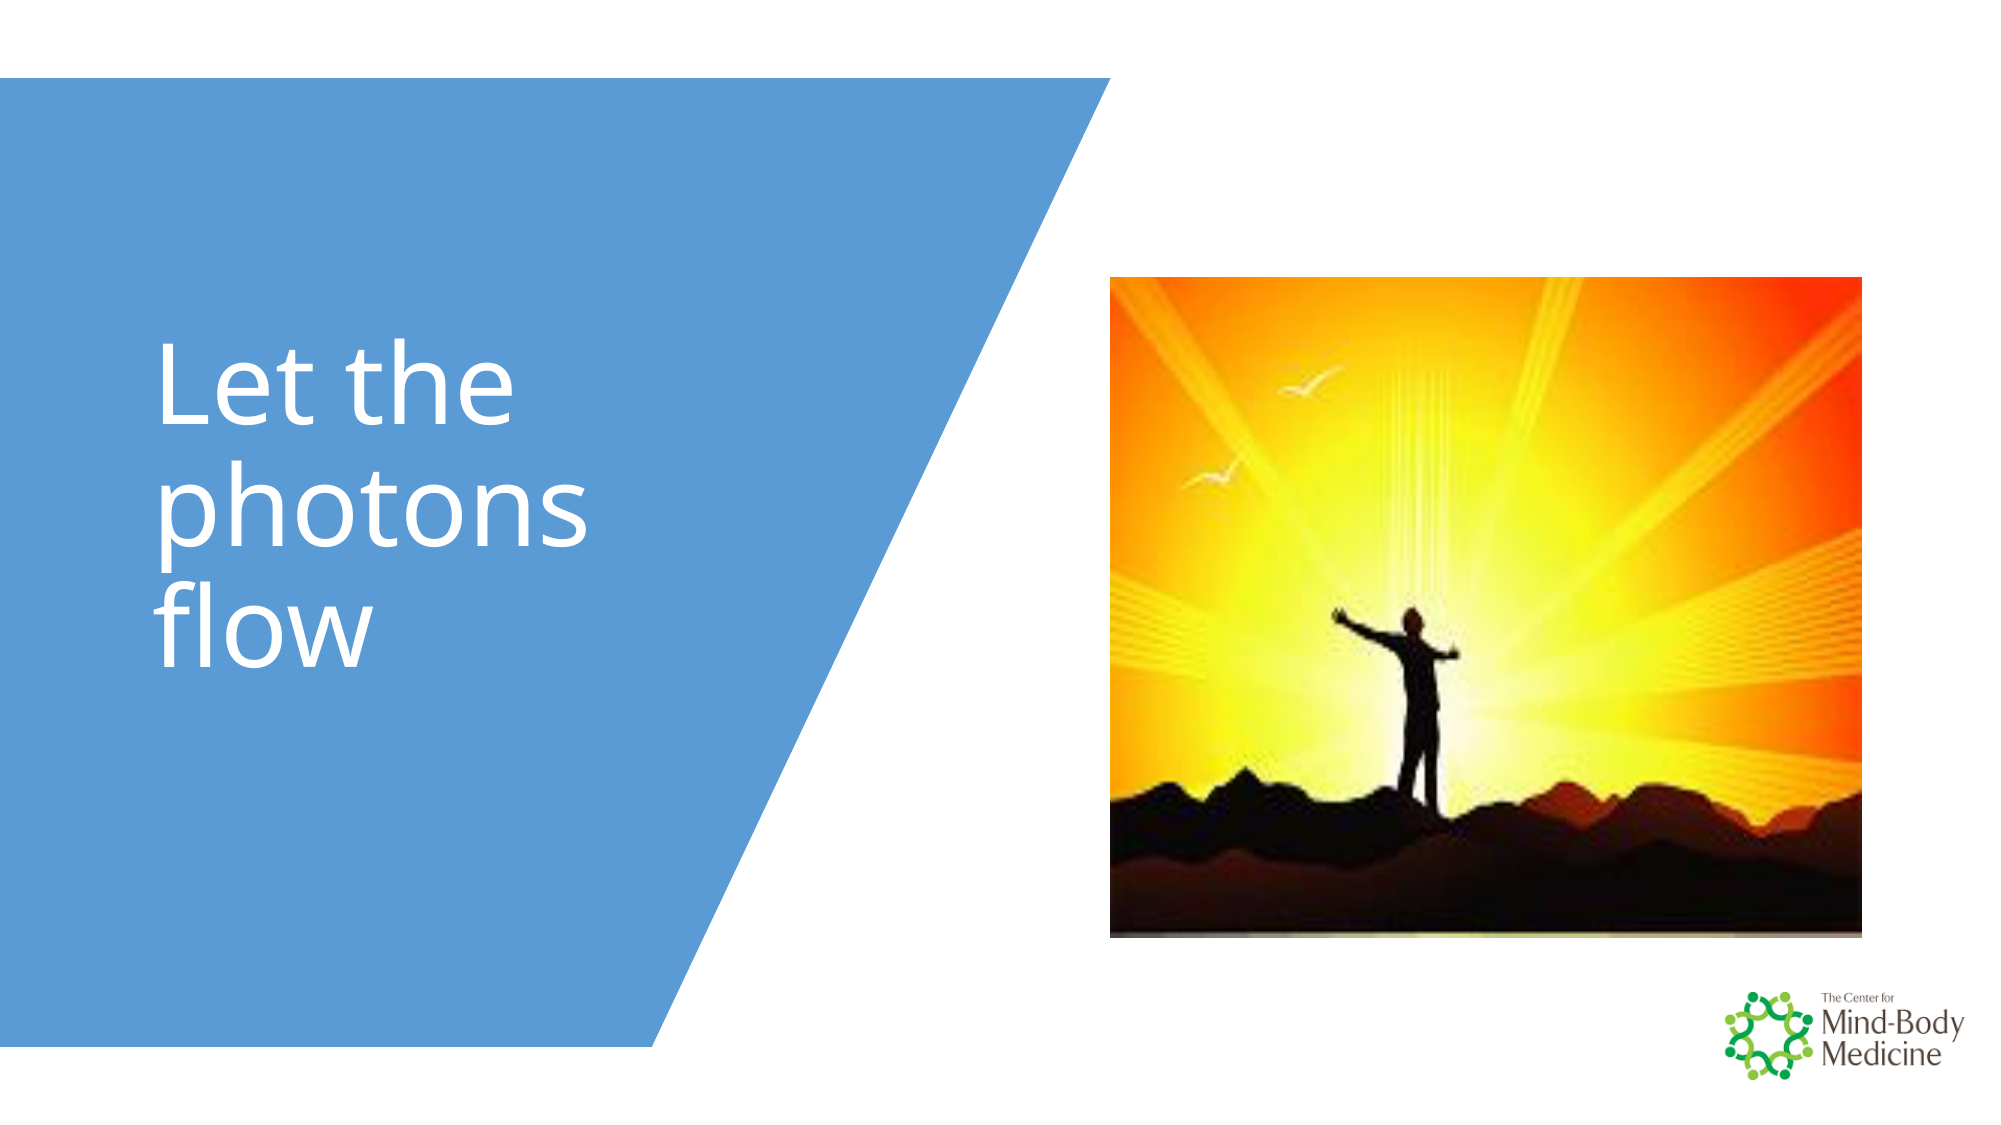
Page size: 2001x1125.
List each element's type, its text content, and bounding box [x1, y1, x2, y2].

picture [1110, 277, 1862, 938]
text_box Let the photons flow [138, 271, 831, 700]
picture [1690, 947, 2000, 1125]
text_box [0, 77, 1113, 1048]
